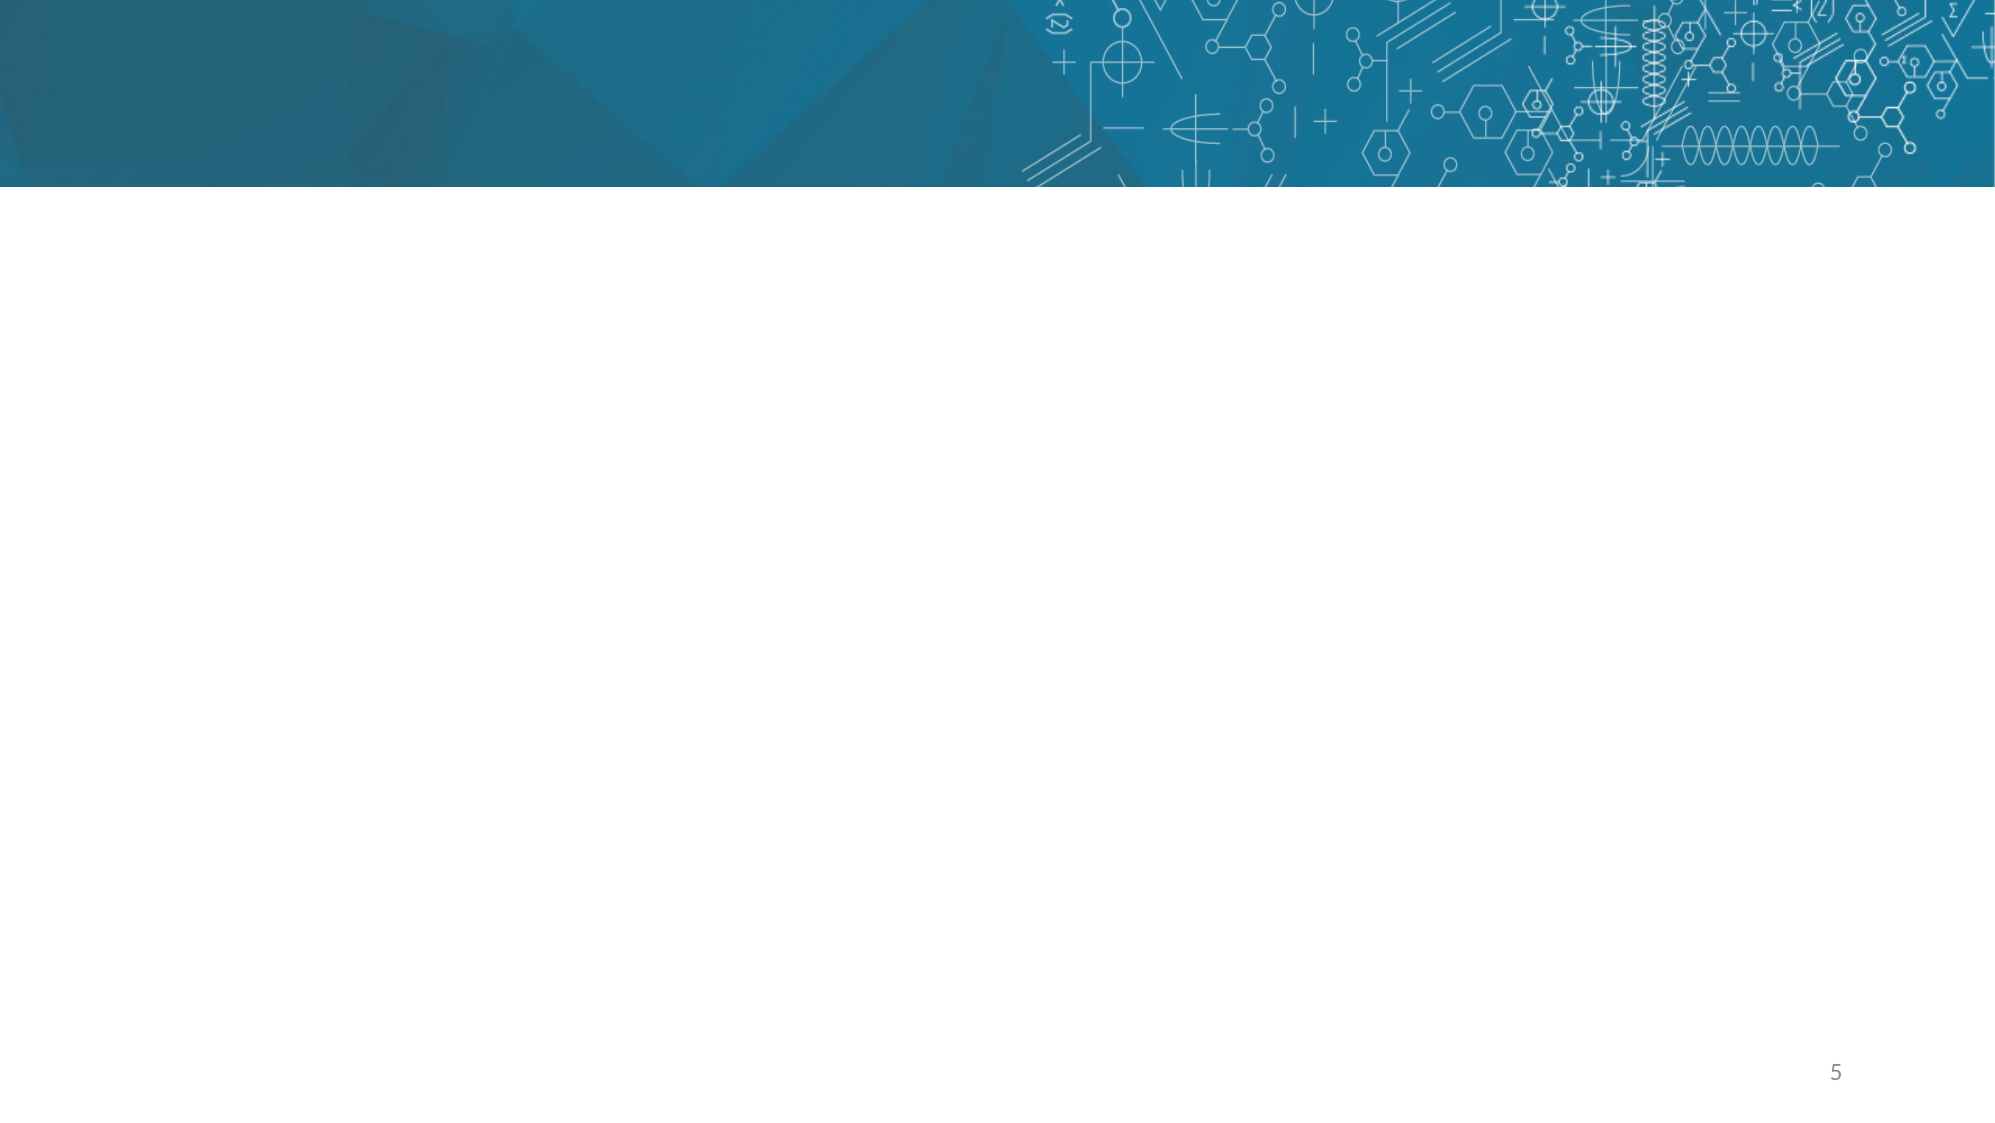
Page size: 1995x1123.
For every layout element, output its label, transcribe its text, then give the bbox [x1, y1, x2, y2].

picture [0, 0, 1995, 187]
slide_number 4 [1408, 1040, 1858, 1100]
